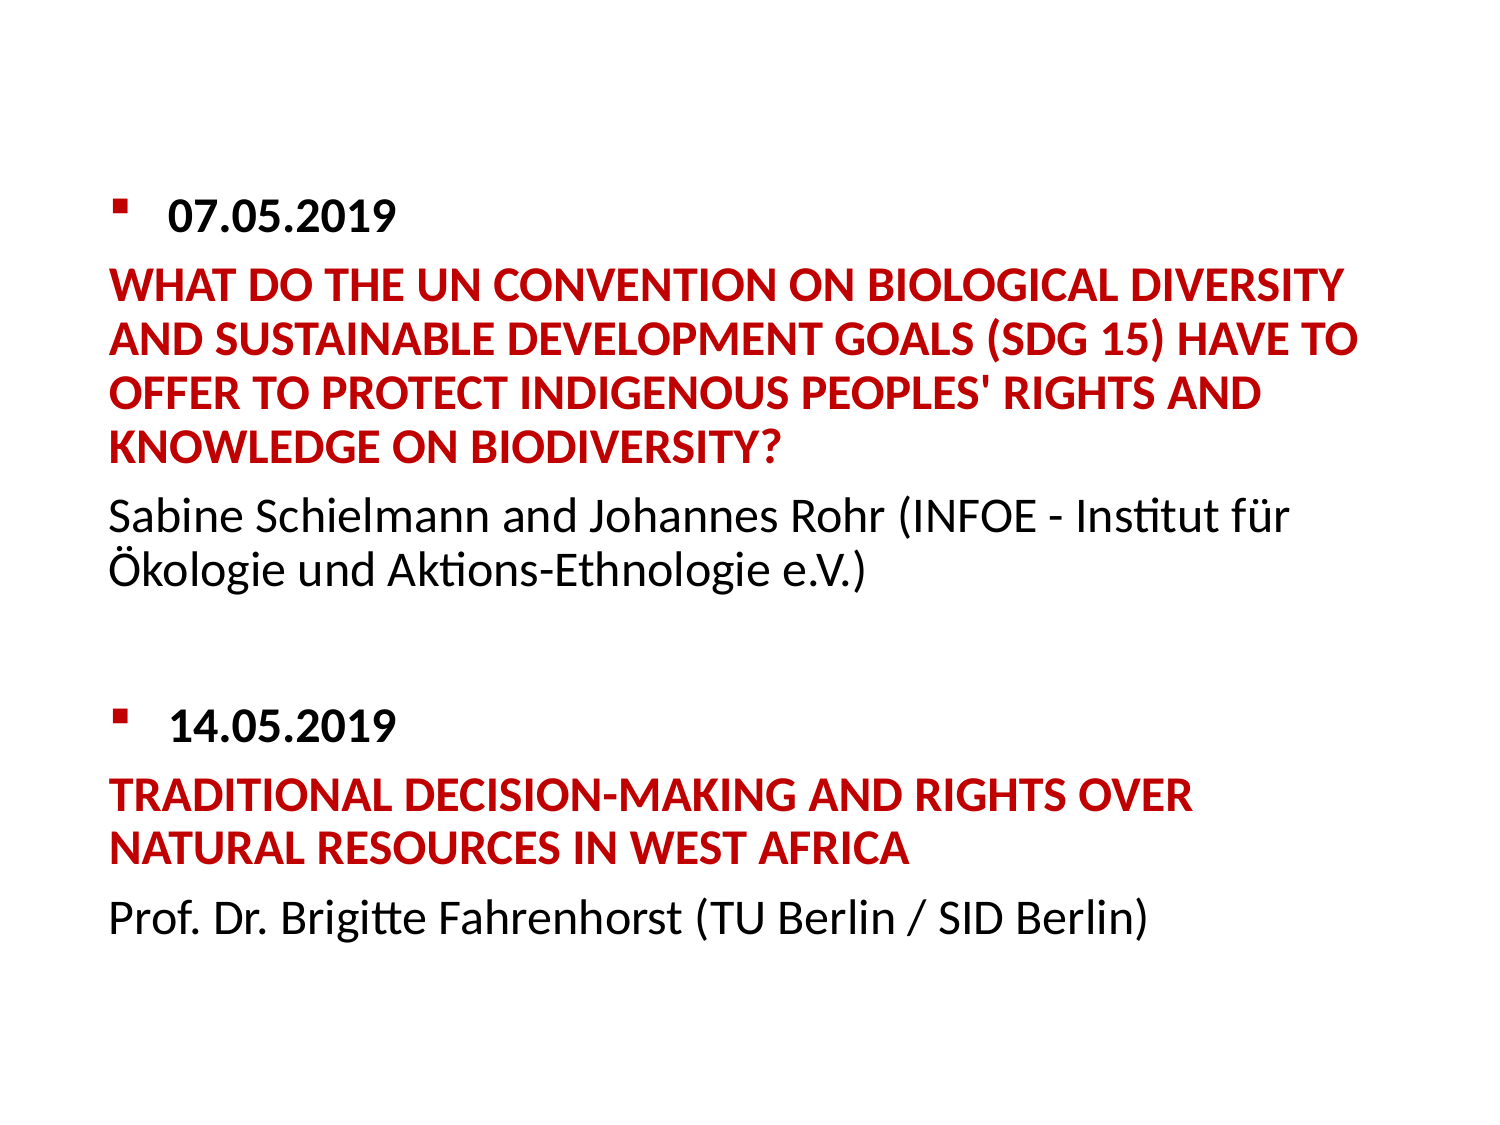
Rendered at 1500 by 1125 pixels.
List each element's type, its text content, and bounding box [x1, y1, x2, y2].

list 07.05.2019 What do the UN Convention on Biological Diversity and Sustainable Development Goals (SDG 15) have to offer to protect Indigenous Peoples' Rights and Knowledge on Biodiversity? Sabine Schielmann and Johannes Rohr (INFOE - Institut für Ökologie und Aktions-Ethnologie e.V.) 14.05.2019 Traditional Decision-making and Rights over Natural Resources in West Africa Prof. Dr. Brigitte Fahrenhorst (TU Berlin / SID Berlin) [93, 174, 1407, 1025]
